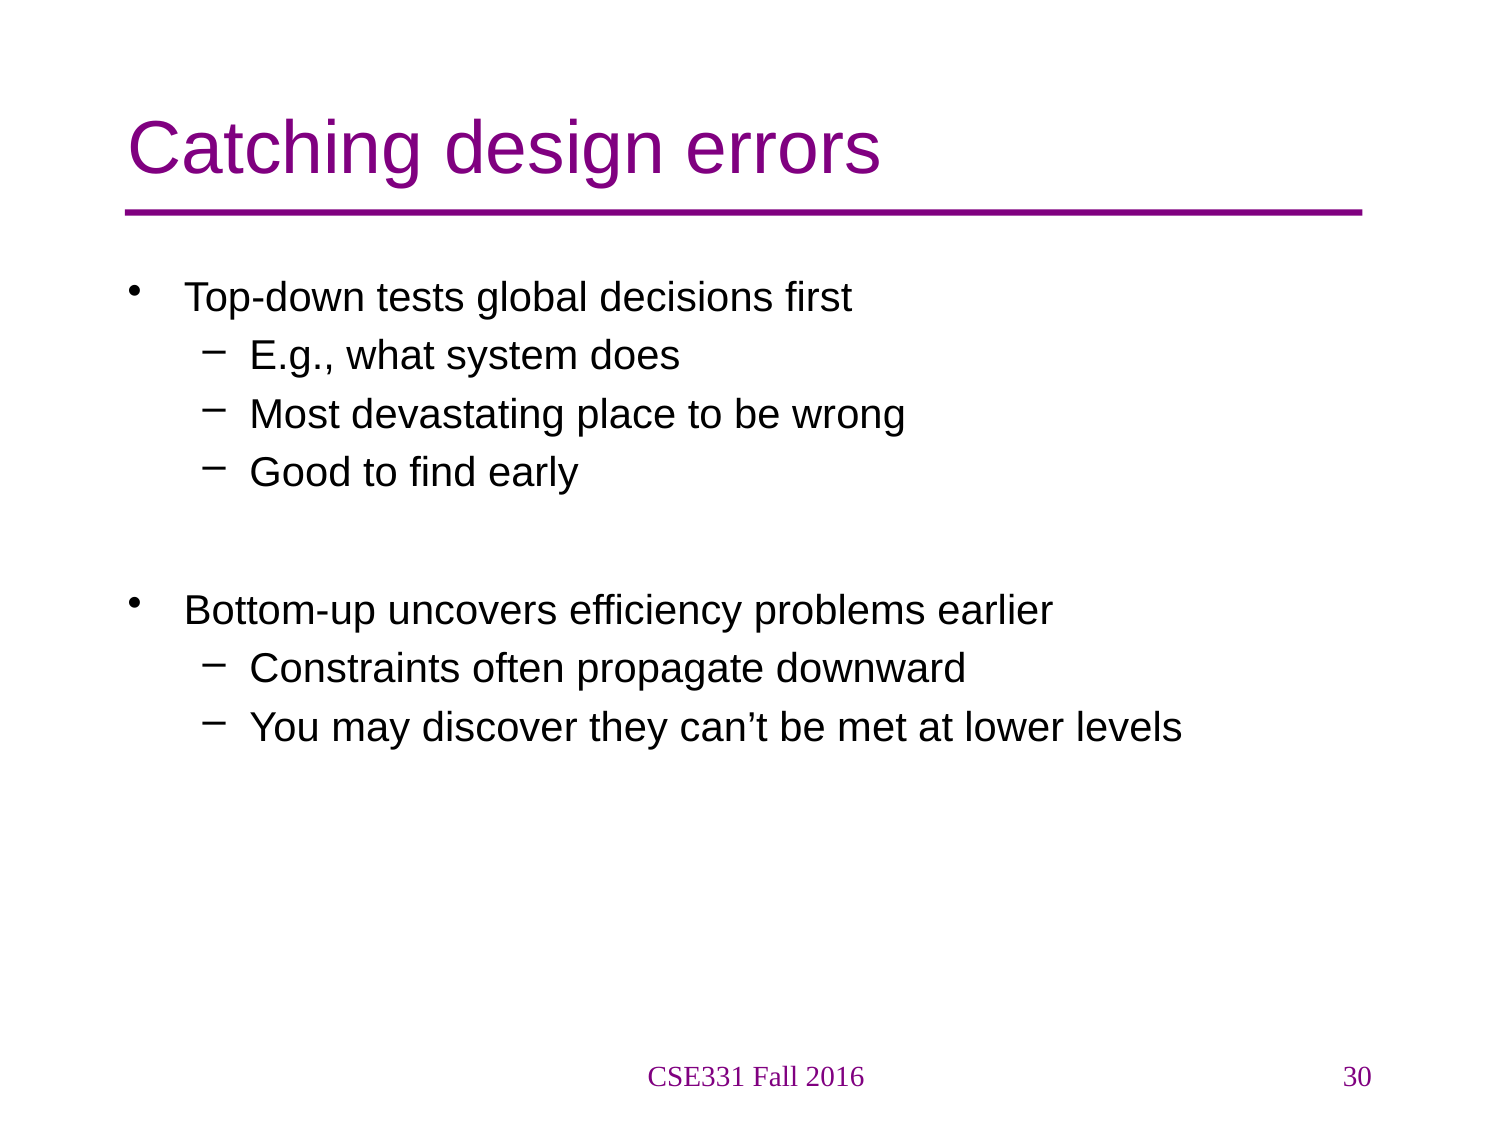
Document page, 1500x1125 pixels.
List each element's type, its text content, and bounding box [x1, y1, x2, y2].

footer CSE331 Fall 2016 [474, 1049, 1038, 1125]
slide_number 30 [1074, 1049, 1388, 1125]
list Top-down tests global decisions first E.g., what system does Most devastating place to be wrong Good to find early Bottom-up uncovers efficiency problems earlier Constraints often propagate downward You may discover they can’t be met at lower levels [112, 262, 1388, 1000]
title Catching design errors [112, 50, 1388, 238]
